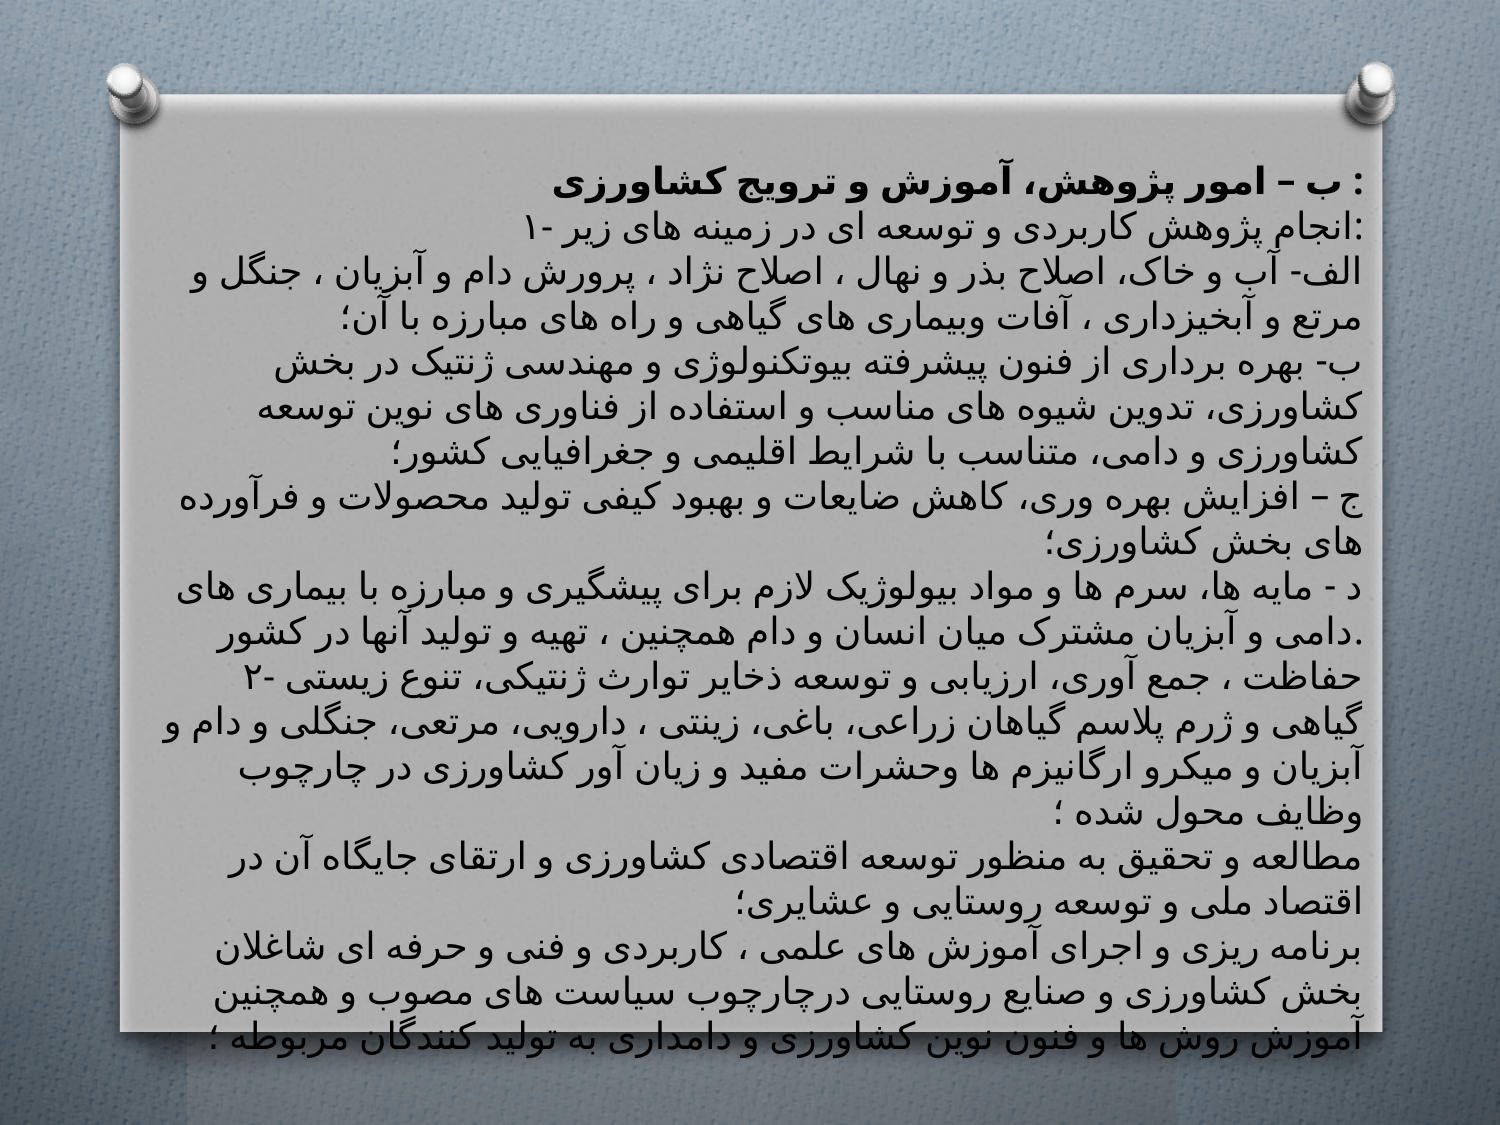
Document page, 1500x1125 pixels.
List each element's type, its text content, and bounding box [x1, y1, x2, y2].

picture [1317, 35, 1439, 149]
text_box ب – امور پژوهش، آموزش و ترویج کشاورزی : ۱- انجام پژوهش کاربردی و توسعه ای در زمینه های زیر: الف- آب و خاک، اصلاح بذر و نهال ، اصلاح نژاد ، پرورش دام و آبزیان ، جنگل و مرتع و آبخیزداری ، آفات وبیماری های گیاهی و راه های مبارزه با آن؛ ب- بهره برداری از فنون پیشرفته بیوتکنولوژی و مهندسی ژنتیک در بخش کشاورزی، تدوین شیوه های مناسب و استفاده از فناوری های نوین توسعه کشاورزی و دامی، متناسب با شرایط اقلیمی و جغرافیایی کشور؛ ج – افزایش بهره وری، کاهش ضایعات و بهبود کیفی تولید محصولات و فرآورده های بخش کشاورزی؛ د - مایه ها، سرم ها و مواد بیولوژیک لازم برای پیشگیری و مبارزه با بیماری های دامی و آبزیان مشترک میان انسان و دام همچنین ، تهیه و تولید آنها در کشور. ۲- حفاظت ، جمع آوری، ارزیابی و توسعه ذخایر توارث ژنتیکی، تنوع زیستی گیاهی و ژرم پلاسم گیاهان زراعی، باغی، زینتی ، دارویی، مرتعی، جنگلی و دام و آبزیان و میکرو ارگانیزم ها وحشرات مفید و زیان آور کشاورزی در چارچوب وظایف محول شده ؛ مطالعه و تحقیق به منظور توسعه اقتصادی کشاورزی و ارتقای جایگاه آن در اقتصاد ملی و توسعه روستایی و عشایری؛ برنامه ریزی و اجرای آموزش های علمی ، کاربردی و فنی و حرفه ای شاغلان بخش کشاورزی و صنایع روستایی درچارچوب سیاست های مصوب و همچنین آموزش روش ها و فنون نوین کشاورزی و دامداری به تولید کنندگان مربوطه ؛ [128, 149, 1379, 1065]
picture [75, 29, 198, 149]
